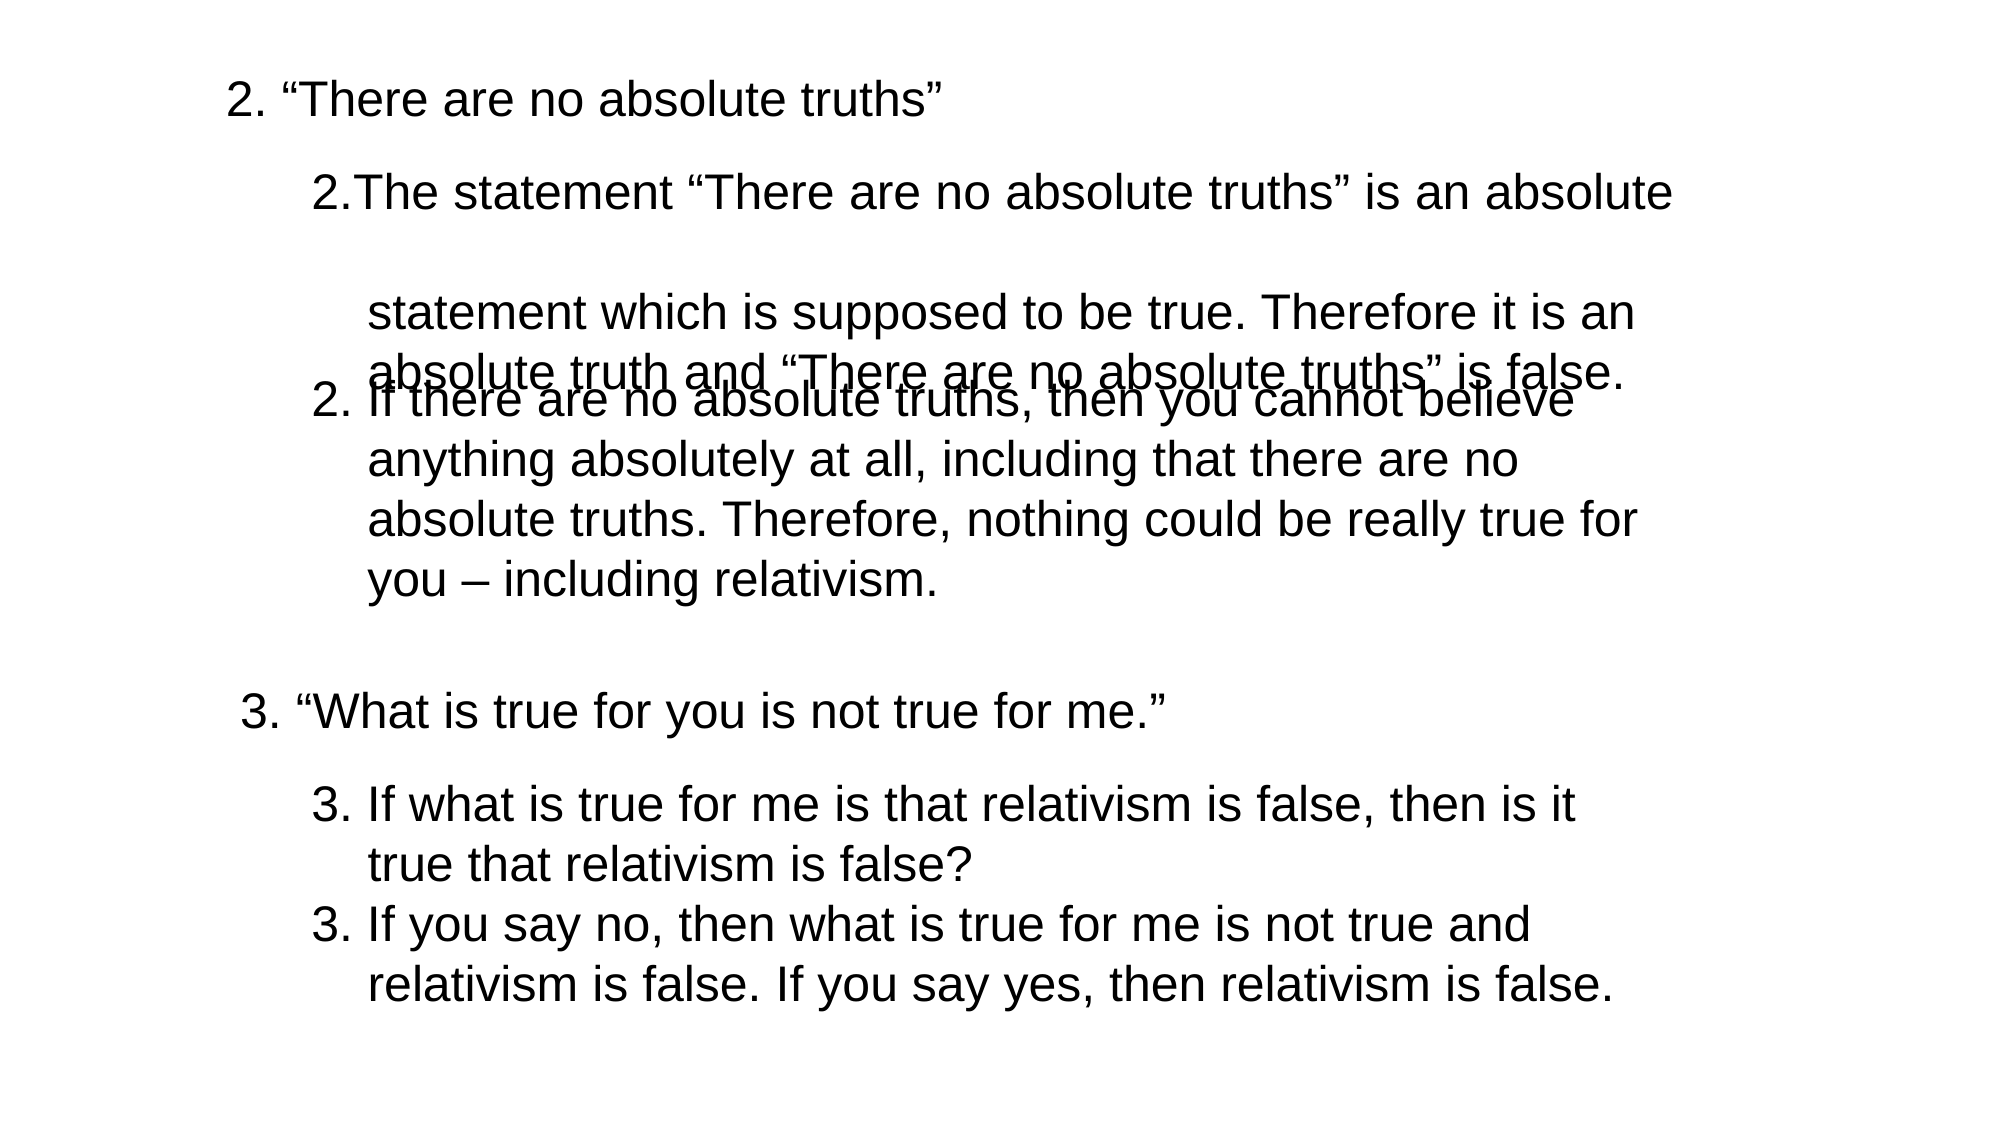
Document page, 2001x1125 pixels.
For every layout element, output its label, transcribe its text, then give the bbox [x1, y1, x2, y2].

text_box 2. “There are no absolute truths” [211, 59, 959, 135]
text_box 2. If there are no absolute truths, then you cannot believe anything absolutely at all, including that there are no absolute truths. Therefore, nothing could be really true for you – including relativism. [221, 359, 1684, 615]
text_box 2.The statement “There are no absolute truths” is an absolute statement which is supposed to be true. Therefore it is an absolute truth and “There are no absolute truths” is false. [221, 152, 1704, 407]
text_box 3. If what is true for me is that relativism is false, then is it true that relativism is false? 3. If you say no, then what is true for me is not true and relativism is false. If you say yes, then relativism is false. [221, 764, 1639, 1020]
text_box 3. “What is true for you is not true for me.” [225, 670, 1183, 746]
